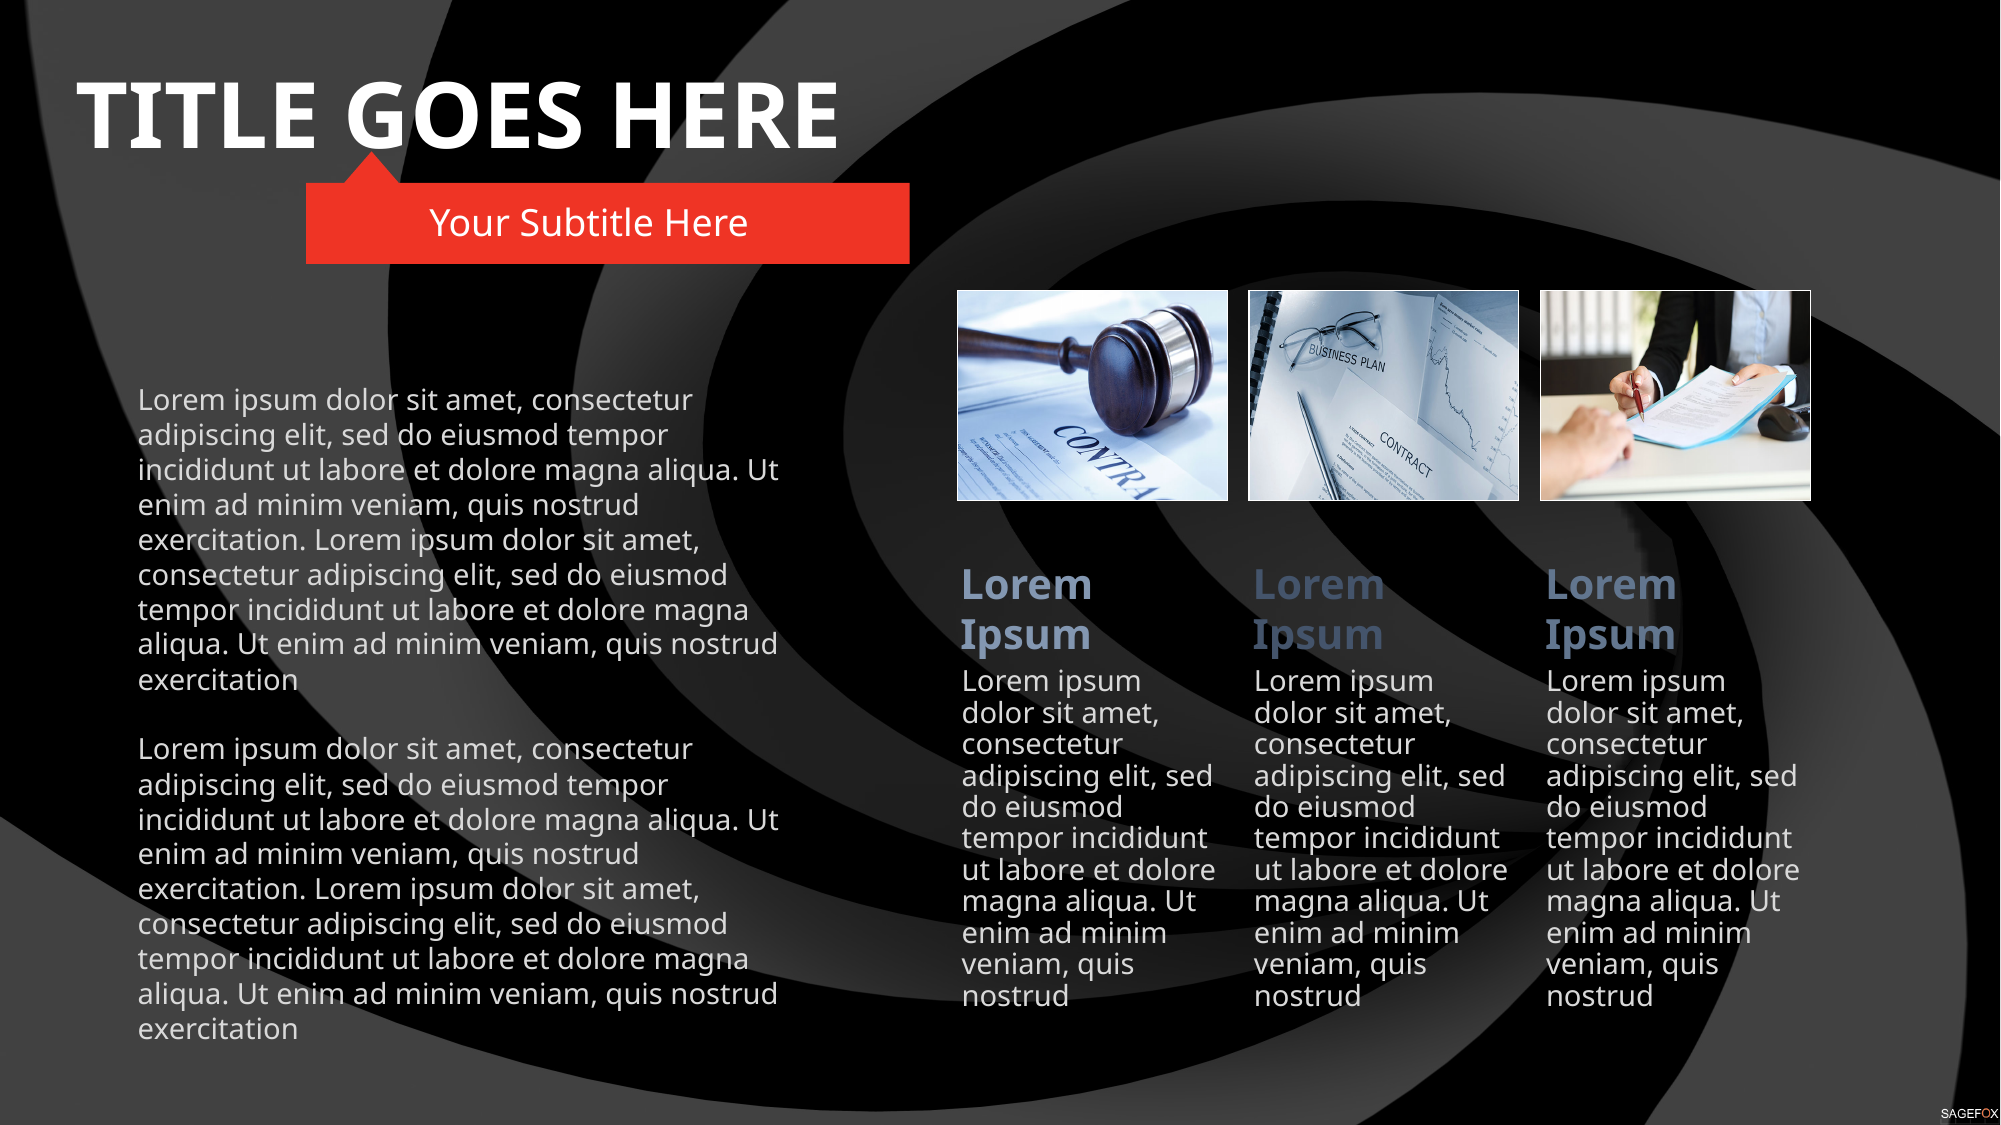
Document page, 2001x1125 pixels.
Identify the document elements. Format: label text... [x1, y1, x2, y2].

picture [0, 0, 2001, 1125]
text_box Lorem ipsum dolor sit amet, consectetur adipiscing elit, sed do eiusmod tempor incididunt ut labore et dolore magna aliqua. Ut enim ad minim veniam, quis nostrud exercitation. Lorem ipsum dolor sit amet, consectetur adipiscing elit, sed do eiusmod tempor incididunt ut labore et dolore magna aliqua. Ut enim ad minim veniam, quis nostrud exercitation Lorem ipsum dolor sit amet, consectetur adipiscing elit, sed do eiusmod tempor incididunt ut labore et dolore magna aliqua. Ut enim ad minim veniam, quis nostrud exercitation. Lorem ipsum dolor sit amet, consectetur adipiscing elit, sed do eiusmod tempor incididunt ut labore et dolore magna aliqua. Ut enim ad minim veniam, quis nostrud exercitation [122, 373, 798, 1125]
text_box TITLE GOES HERE [60, 49, 965, 175]
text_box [306, 151, 910, 264]
text_box [1540, 290, 1812, 502]
text_box [1248, 290, 1520, 502]
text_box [945, 550, 1223, 1000]
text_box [1237, 550, 1515, 1000]
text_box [1530, 550, 1807, 1000]
text_box [956, 290, 1228, 502]
